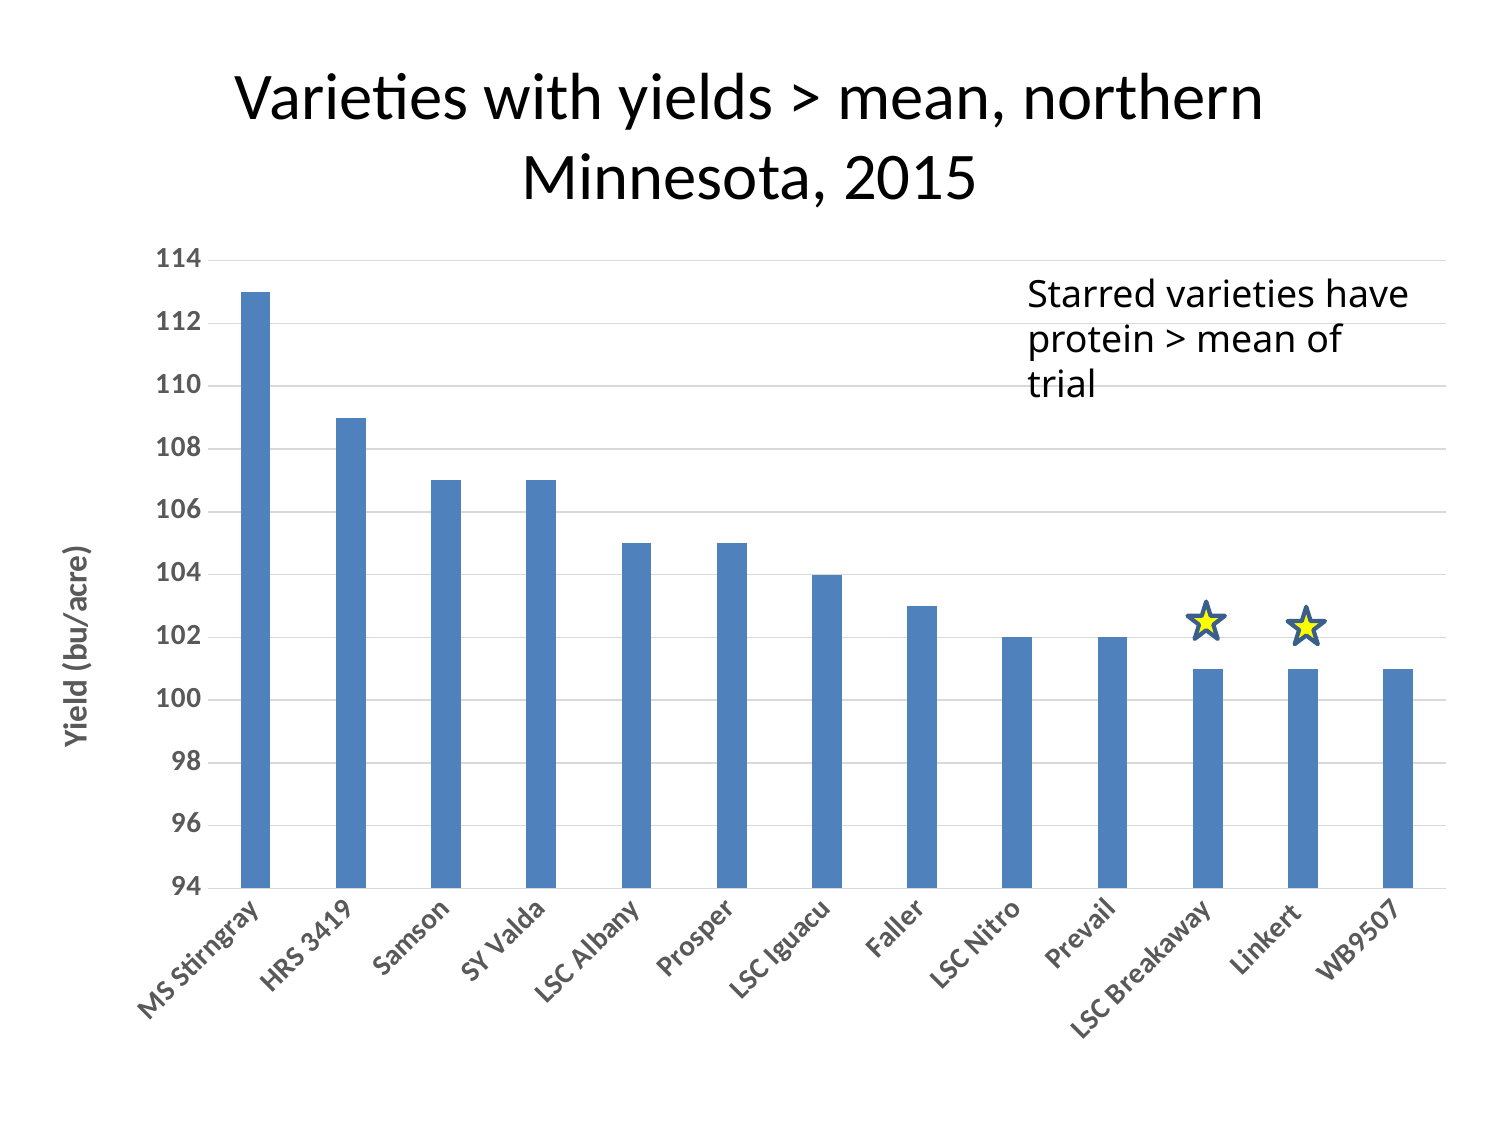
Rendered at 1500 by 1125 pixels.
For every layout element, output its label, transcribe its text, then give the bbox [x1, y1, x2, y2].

chart [24, 228, 1476, 1063]
text_box Varieties with yields > mean, northern Minnesota, 2015 [74, 45, 1425, 227]
